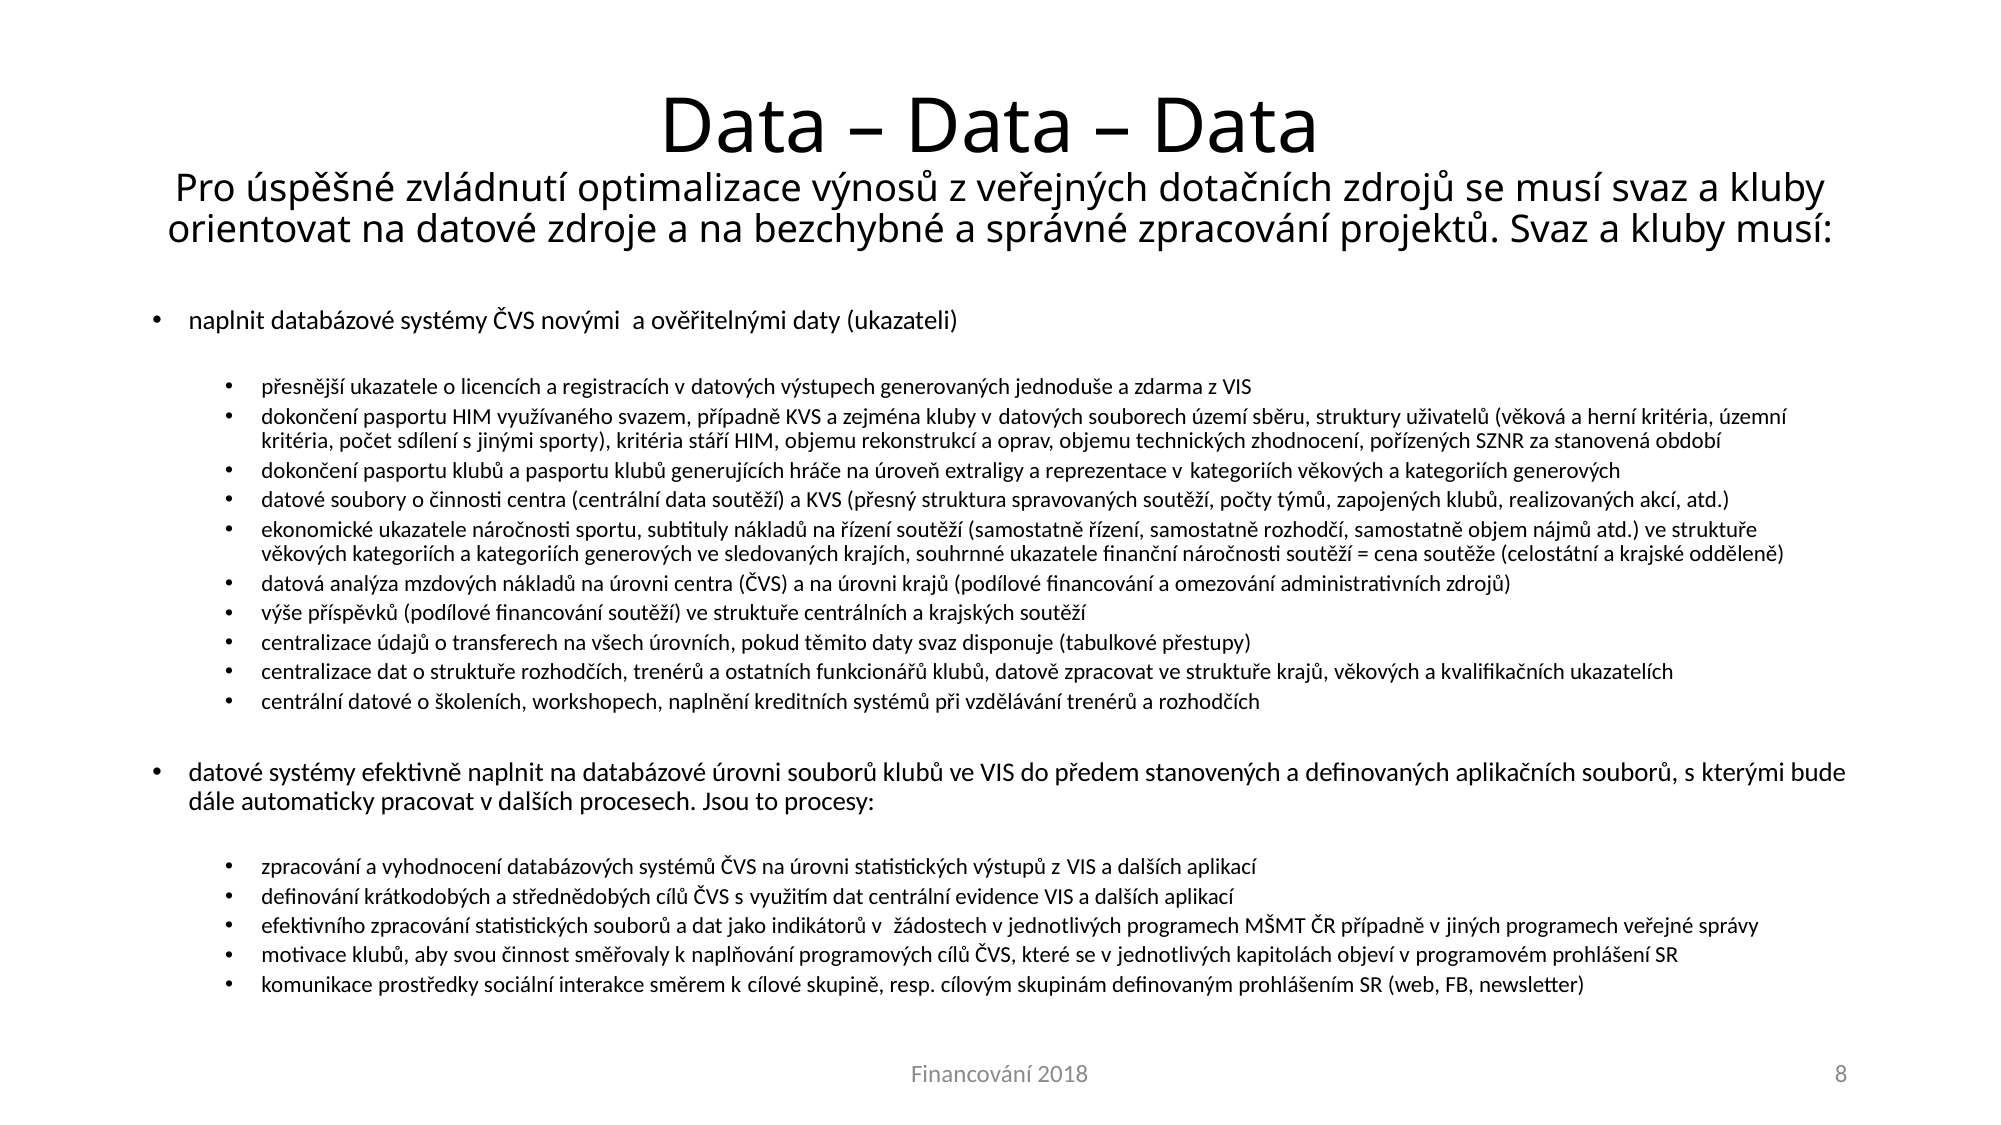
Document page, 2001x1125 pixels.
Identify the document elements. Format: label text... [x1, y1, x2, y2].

title Data – Data – Data Pro úspěšné zvládnutí optimalizace výnosů z veřejných dotačních zdrojů se musí svaz a kluby orientovat na datové zdroje a na bezchybné a správné zpracování projektů. Svaz a kluby musí: [137, 59, 1863, 278]
footer Financování 2018 [662, 1042, 1338, 1103]
list naplnit databázové systémy ČVS novými a ověřitelnými daty (ukazateli) přesnější ukazatele o licencích a registracích v datových výstupech generovaných jednoduše a zdarma z VIS dokončení pasportu HIM využívaného svazem, případně KVS a zejména kluby v datových souborech území sběru, struktury uživatelů (věková a herní kritéria, územní kritéria, počet sdílení s jinými sporty), kritéria stáří HIM, objemu rekonstrukcí a oprav, objemu technických zhodnocení, pořízených SZNR za stanovená období dokončení pasportu klubů a pasportu klubů generujících hráče na úroveň extraligy a reprezentace v kategoriích věkových a kategoriích generových datové soubory o činnosti centra (centrální data soutěží) a KVS (přesný struktura spravovaných soutěží, počty týmů, zapojených klubů, realizovaných akcí, atd.) ekonomické ukazatele náročnosti sportu, subtituly nákladů na řízení soutěží (samostatně řízení, samostatně rozhodčí, samostatně objem nájmů atd.) ve struktuře věkových kategoriích a kategoriích generových ve sledovaných krajích, souhrnné ukazatele finanční náročnosti soutěží = cena soutěže (celostátní a krajské odděleně) datová analýza mzdových nákladů na úrovni centra (ČVS) a na úrovni krajů (podílové financování a omezování administrativních zdrojů) výše příspěvků (podílové financování soutěží) ve struktuře centrálních a krajských soutěží centralizace údajů o transferech na všech úrovních, pokud těmito daty svaz disponuje (tabulkové přestupy) centralizace dat o struktuře rozhodčích, trenérů a ostatních funkcionářů klubů, datově zpracovat ve struktuře krajů, věkových a kvalifikačních ukazatelích centrální datové o školeních, workshopech, naplnění kreditních systémů při vzdělávání trenérů a rozhodčích datové systémy efektivně naplnit na databázové úrovni souborů klubů ve VIS do předem stanovených a definovaných aplikačních souborů, s kterými bude dále automaticky pracovat v dalších procesech. Jsou to procesy: zpracování a vyhodnocení databázových systémů ČVS na úrovni statistických výstupů z VIS a dalších aplikací definování krátkodobých a střednědobých cílů ČVS s využitím dat centrální evidence VIS a dalších aplikací efektivního zpracování statistických souborů a dat jako indikátorů v žádostech v jednotlivých programech MŠMT ČR případně v jiných programech veřejné správy motivace klubů, aby svou činnost směřovaly k naplňování programových cílů ČVS, které se v jednotlivých kapitolách objeví v programovém prohlášení SR komunikace prostředky sociální interakce směrem k cílové skupině, resp. cílovým skupinám definovaným prohlášením SR (web, FB, newsletter) [137, 299, 1863, 1014]
slide_number 8 [1412, 1042, 1863, 1103]
